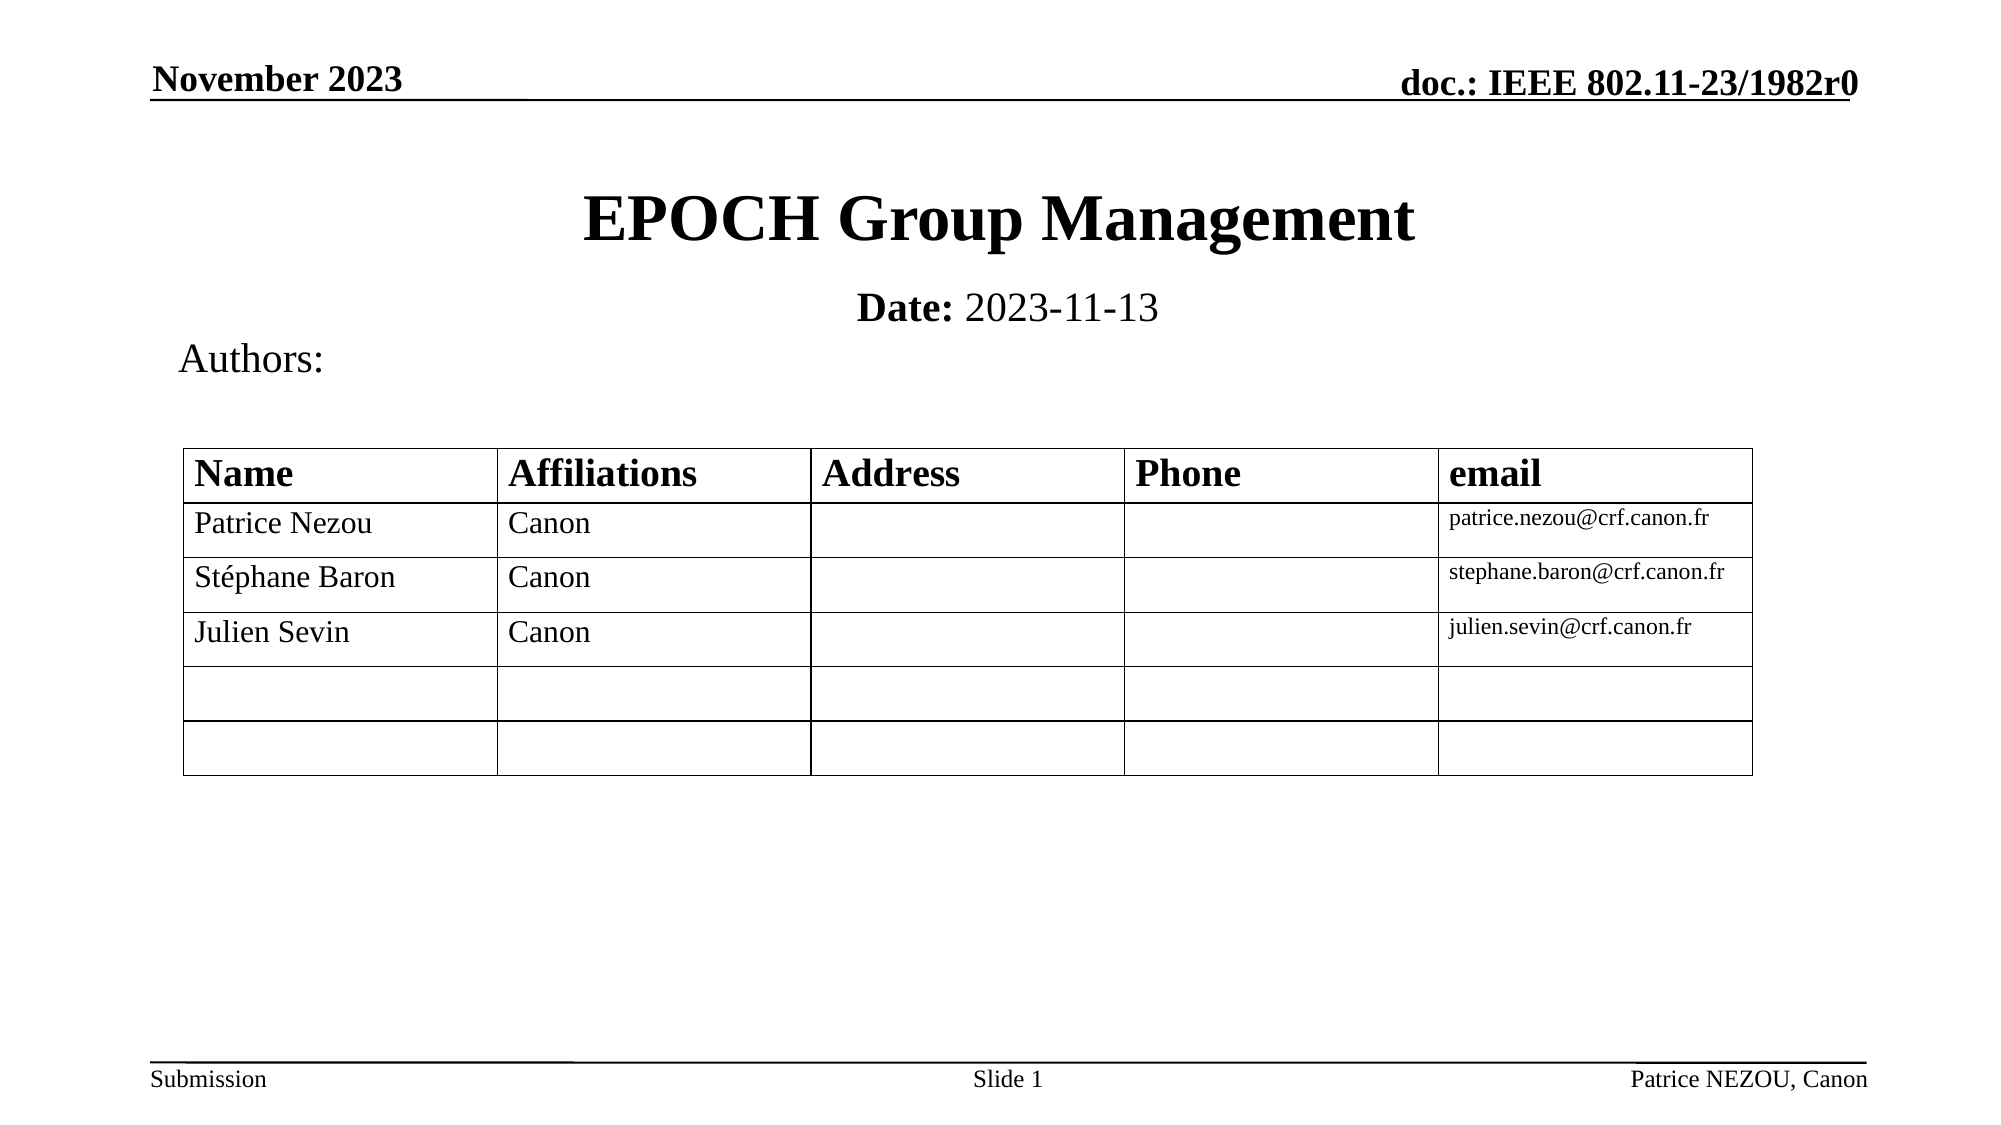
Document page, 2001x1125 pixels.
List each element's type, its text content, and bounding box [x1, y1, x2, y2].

footer Patrice NEZOU, Canon [1171, 1061, 1869, 1093]
title EPOCH Group Management [149, 76, 1851, 351]
slide_number Slide 1 [950, 1061, 1067, 1123]
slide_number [152, 54, 563, 100]
subtitle Date: 2023-11-13 [307, 271, 1709, 351]
text_box Authors: [162, 323, 401, 387]
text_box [168, 447, 1814, 849]
